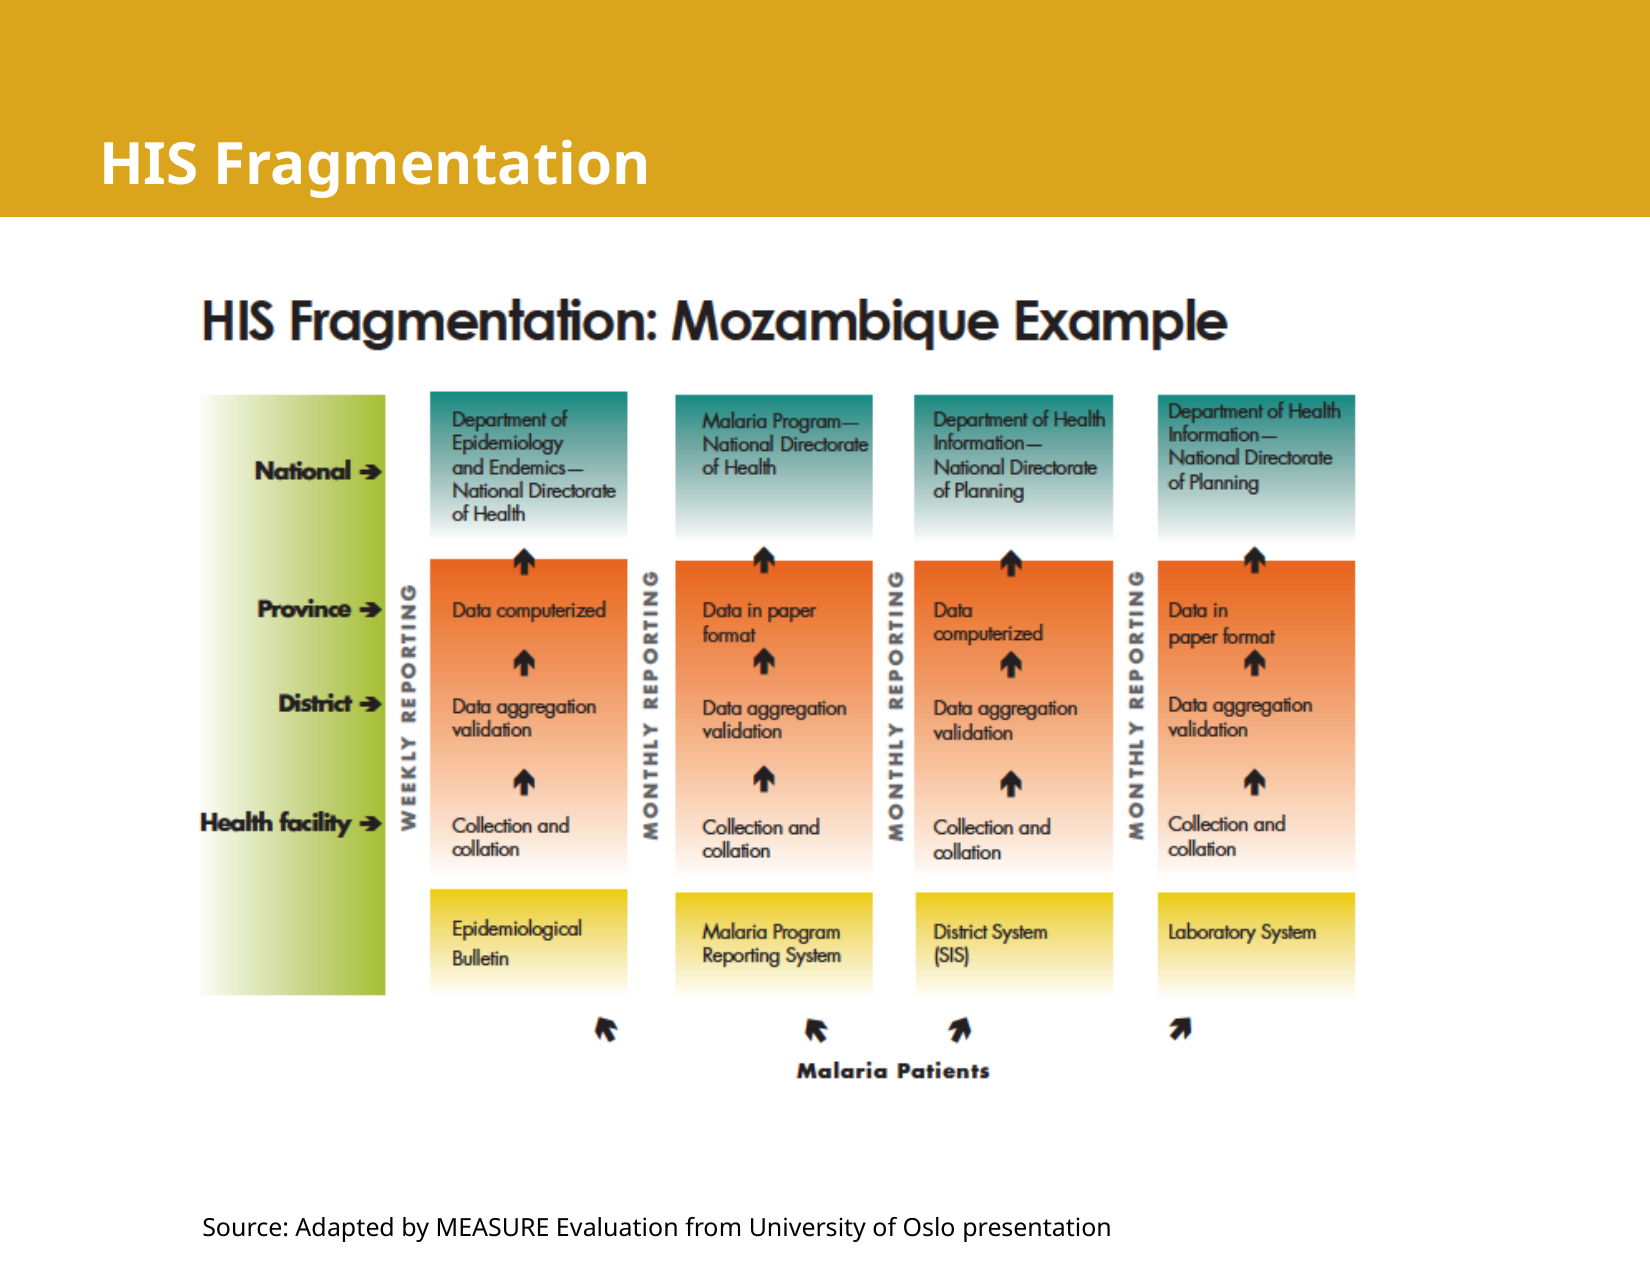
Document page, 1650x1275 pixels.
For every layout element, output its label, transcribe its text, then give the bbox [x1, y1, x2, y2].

text_box Source: Adapted by MEASURE Evaluation from University of Oslo presentation [187, 1204, 1638, 1250]
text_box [137, 231, 1450, 1246]
title HIS Fragmentation [0, 109, 1200, 221]
